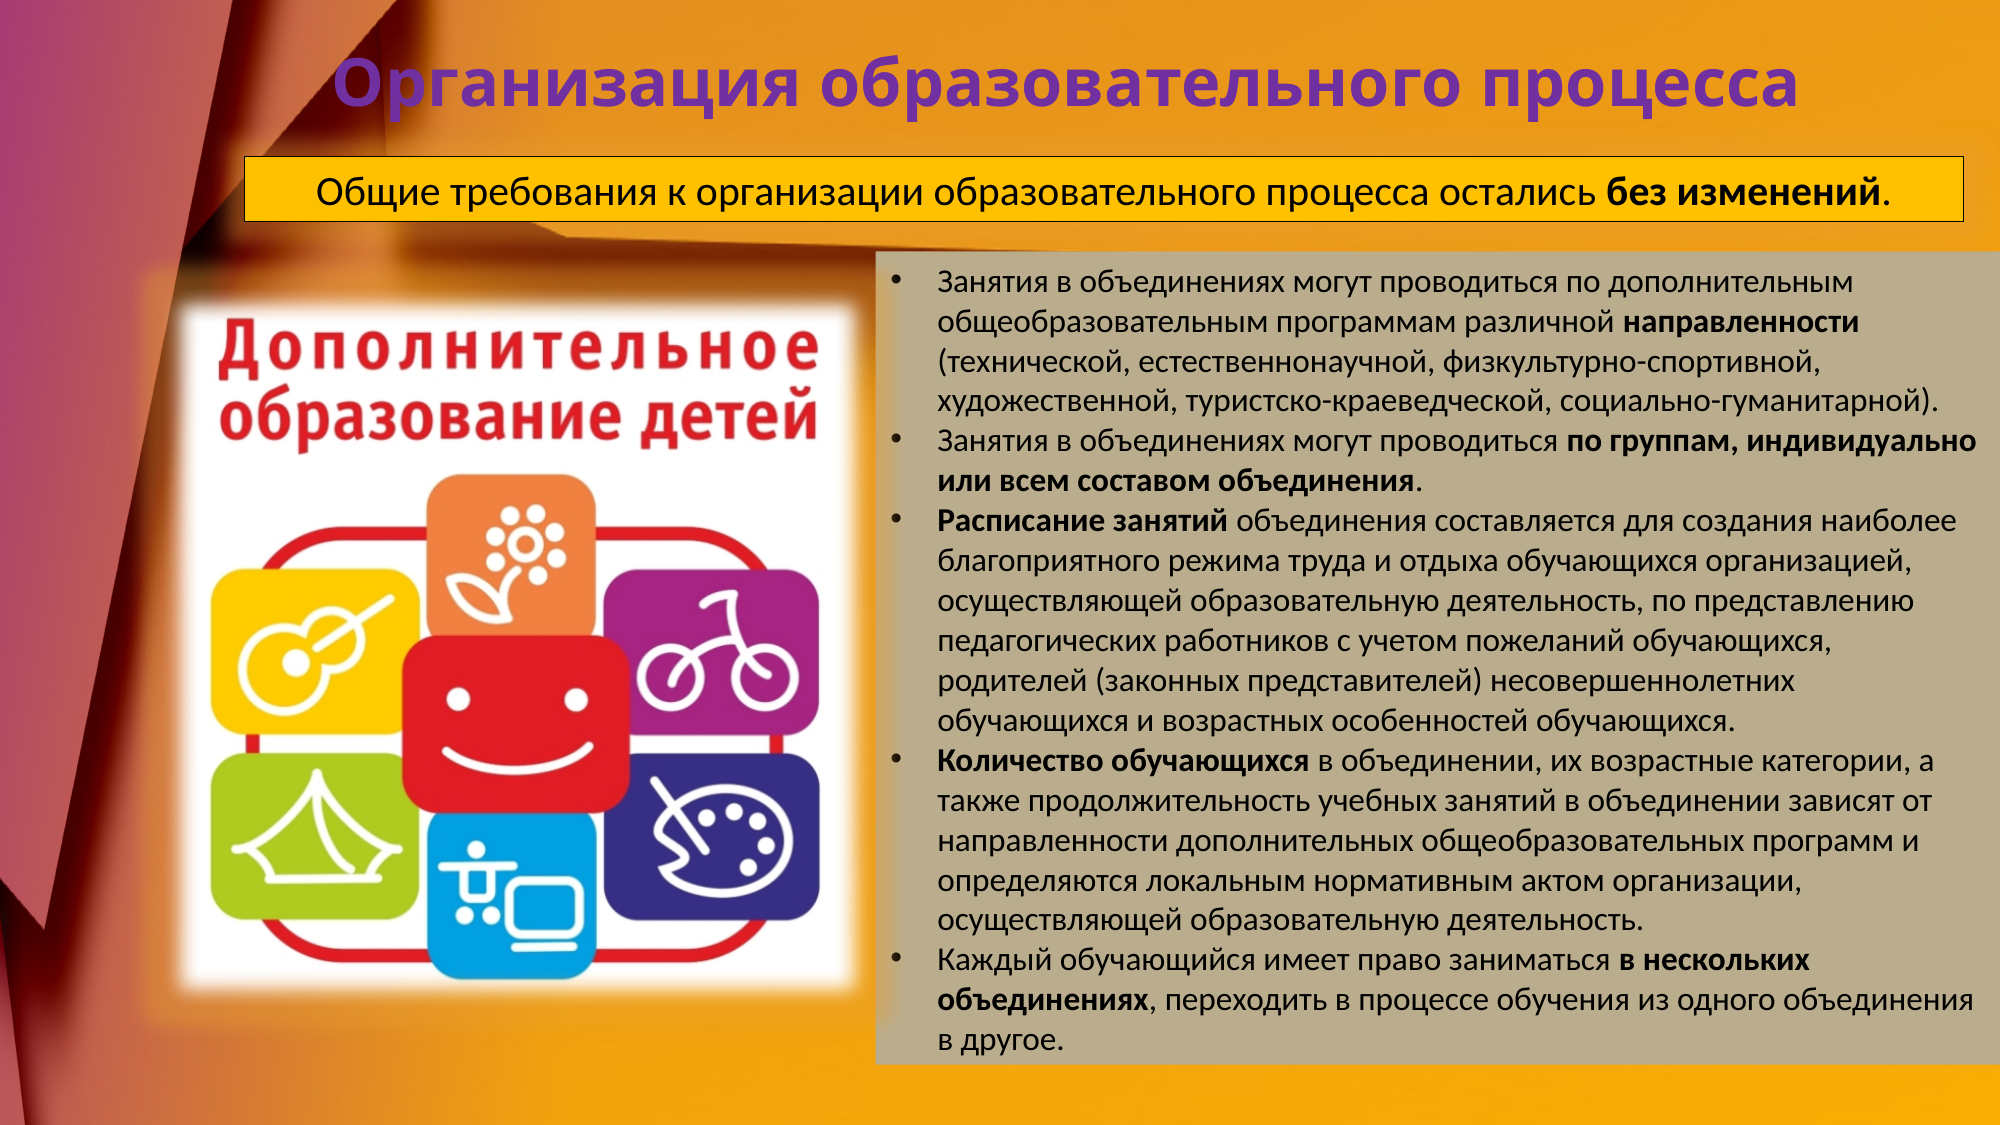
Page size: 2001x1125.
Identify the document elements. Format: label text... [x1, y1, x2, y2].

text_box Организация образовательного процесса [290, 20, 1843, 128]
picture [0, 0, 2000, 1125]
text_box Занятия в объединениях могут проводиться по дополнительным общеобразовательным программам различной направленности (технической, естественнонаучной, физкультурно-спортивной, художественной, туристско-краеведческой, социально-гуманитарной). Занятия в объединениях могут проводиться по группам, индивидуально или всем составом объединения. Расписание занятий объединения составляется для создания наиболее благоприятного режима труда и отдыха обучающихся организацией, осуществляющей образовательную деятельность, по представлению педагогических работников с учетом пожеланий обучающихся, родителей (законных представителей) несовершеннолетних обучающихся и возрастных особенностей обучающихся. Количество обучающихся в объединении, их возрастные категории, а также продолжительность учебных занятий в объединении зависят от направленности дополнительных общеобразовательных программ и определяются локальным нормативным актом организации, осуществляющей образовательную деятельность. Каждый обучающийся имеет право заниматься в нескольких объединениях, переходить в процессе обучения из одного объединения в другое. [875, 251, 2000, 1065]
text_box Общие требования к организации образовательного процесса остались без изменений. [244, 156, 1964, 222]
picture [160, 284, 876, 1010]
